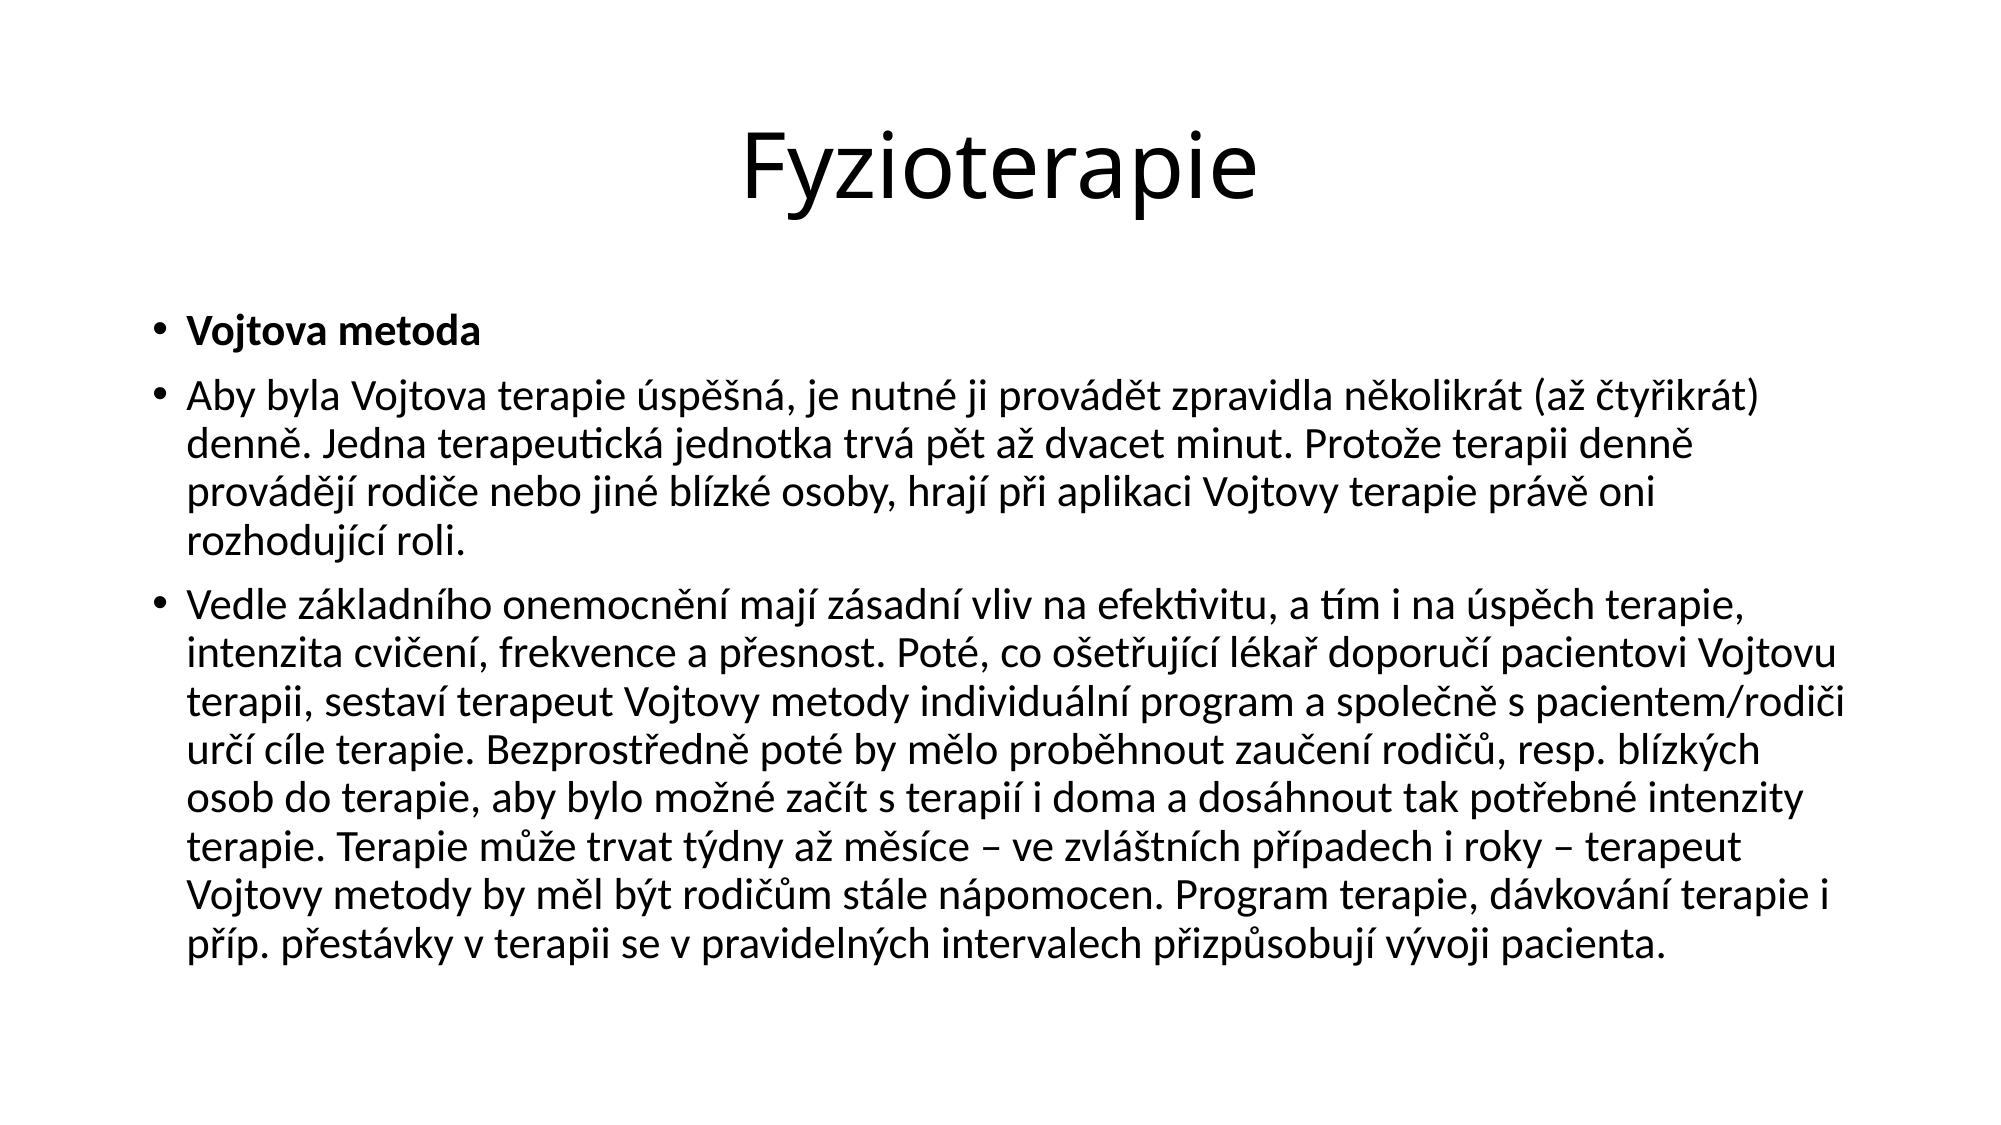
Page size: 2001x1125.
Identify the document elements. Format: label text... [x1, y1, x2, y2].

list Vojtova metoda Aby byla Vojtova terapie úspěšná, je nutné ji provádět zpravidla několikrát (až čtyřikrát) denně. Jedna terapeutická jednotka trvá pět až dvacet minut. Protože terapii denně provádějí rodiče nebo jiné blízké osoby, hrají při aplikaci Vojtovy terapie právě oni rozhodující roli. Vedle základního onemocnění mají zásadní vliv na efektivitu, a tím i na úspěch terapie, intenzita cvičení, frekvence a přesnost. Poté, co ošetřující lékař doporučí pacientovi Vojtovu terapii, sestaví terapeut Vojtovy metody individuální program a společně s pacientem/rodiči určí cíle terapie. Bezprostředně poté by mělo proběhnout zaučení rodičů, resp. blízkých osob do terapie, aby bylo možné začít s terapií i doma a dosáhnout tak potřebné intenzity terapie. Terapie může trvat týdny až měsíce – ve zvláštních případech i roky – terapeut Vojtovy metody by měl být rodičům stále nápomocen. Program terapie, dávkování terapie i příp. přestávky v terapii se v pravidelných intervalech přizpůsobují vývoji pacienta. [137, 299, 1863, 1014]
title Fyzioterapie [137, 59, 1863, 278]
